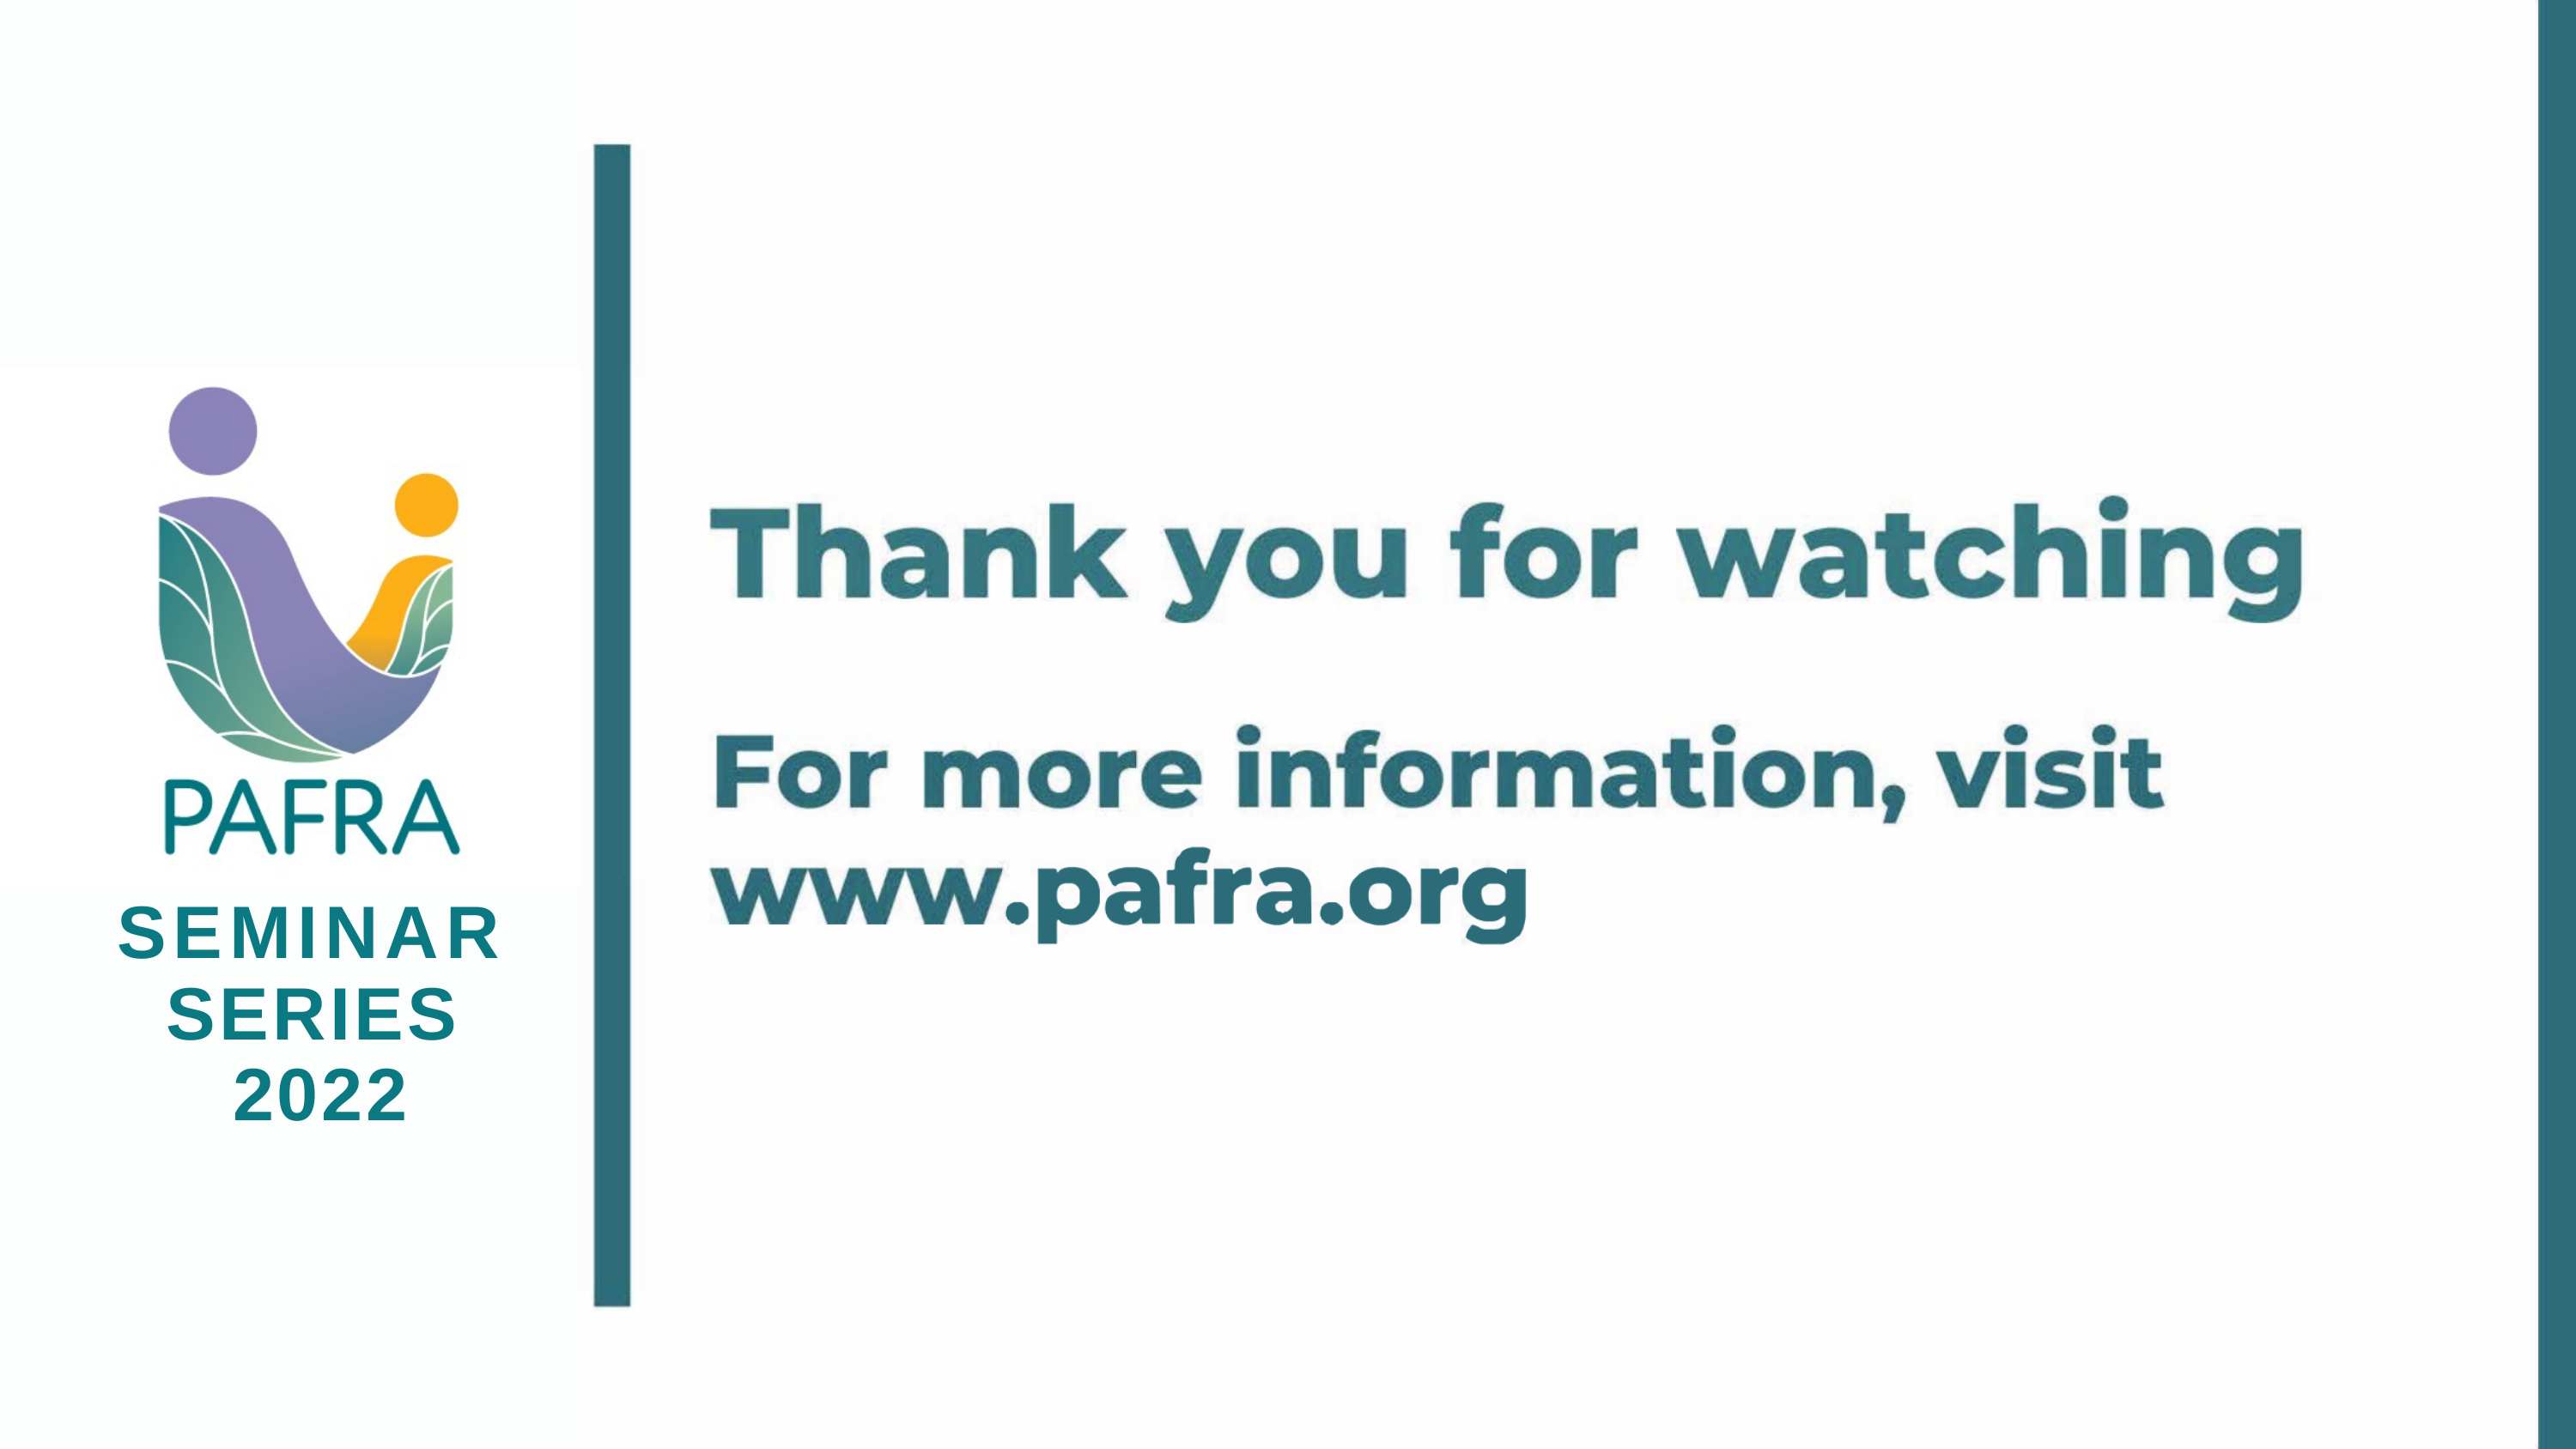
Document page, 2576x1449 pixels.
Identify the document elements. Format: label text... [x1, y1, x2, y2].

picture [0, 0, 2576, 1449]
text_box SEMINAR SERIES 2022 [112, 880, 510, 1136]
